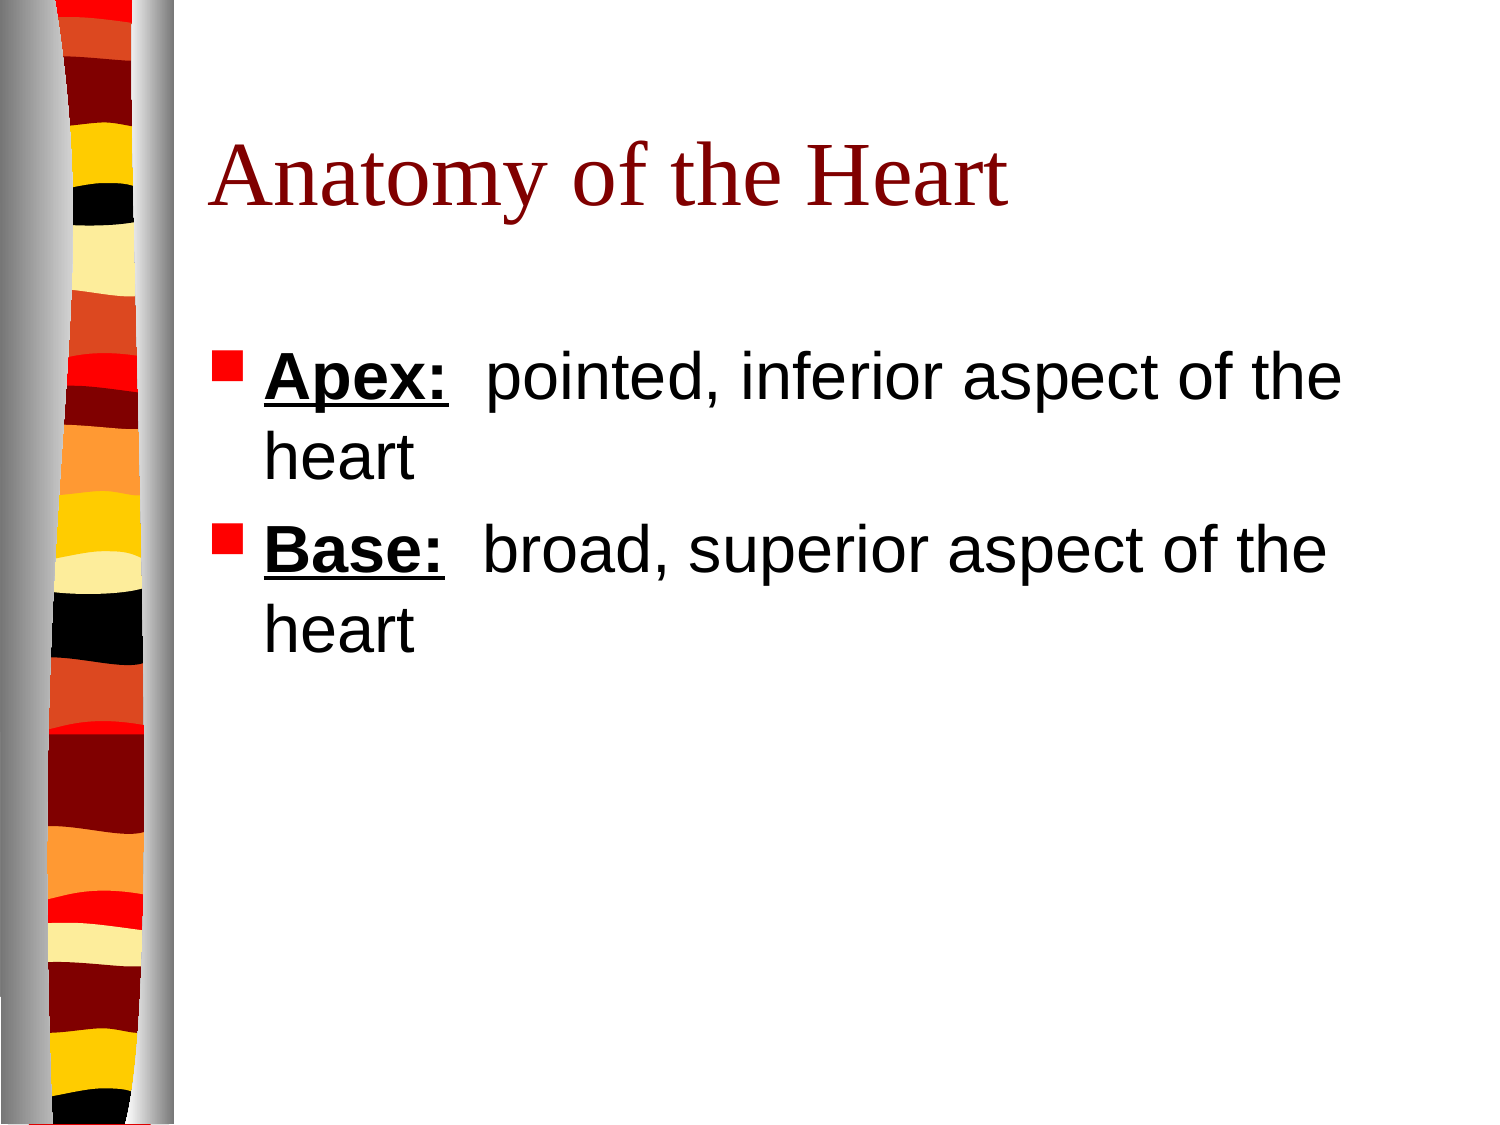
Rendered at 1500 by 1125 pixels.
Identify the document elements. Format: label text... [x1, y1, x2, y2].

title Anatomy of the Heart [192, 74, 1468, 263]
list Apex: pointed, inferior aspect of the heart Base: broad, superior aspect of the heart [192, 324, 1468, 1001]
